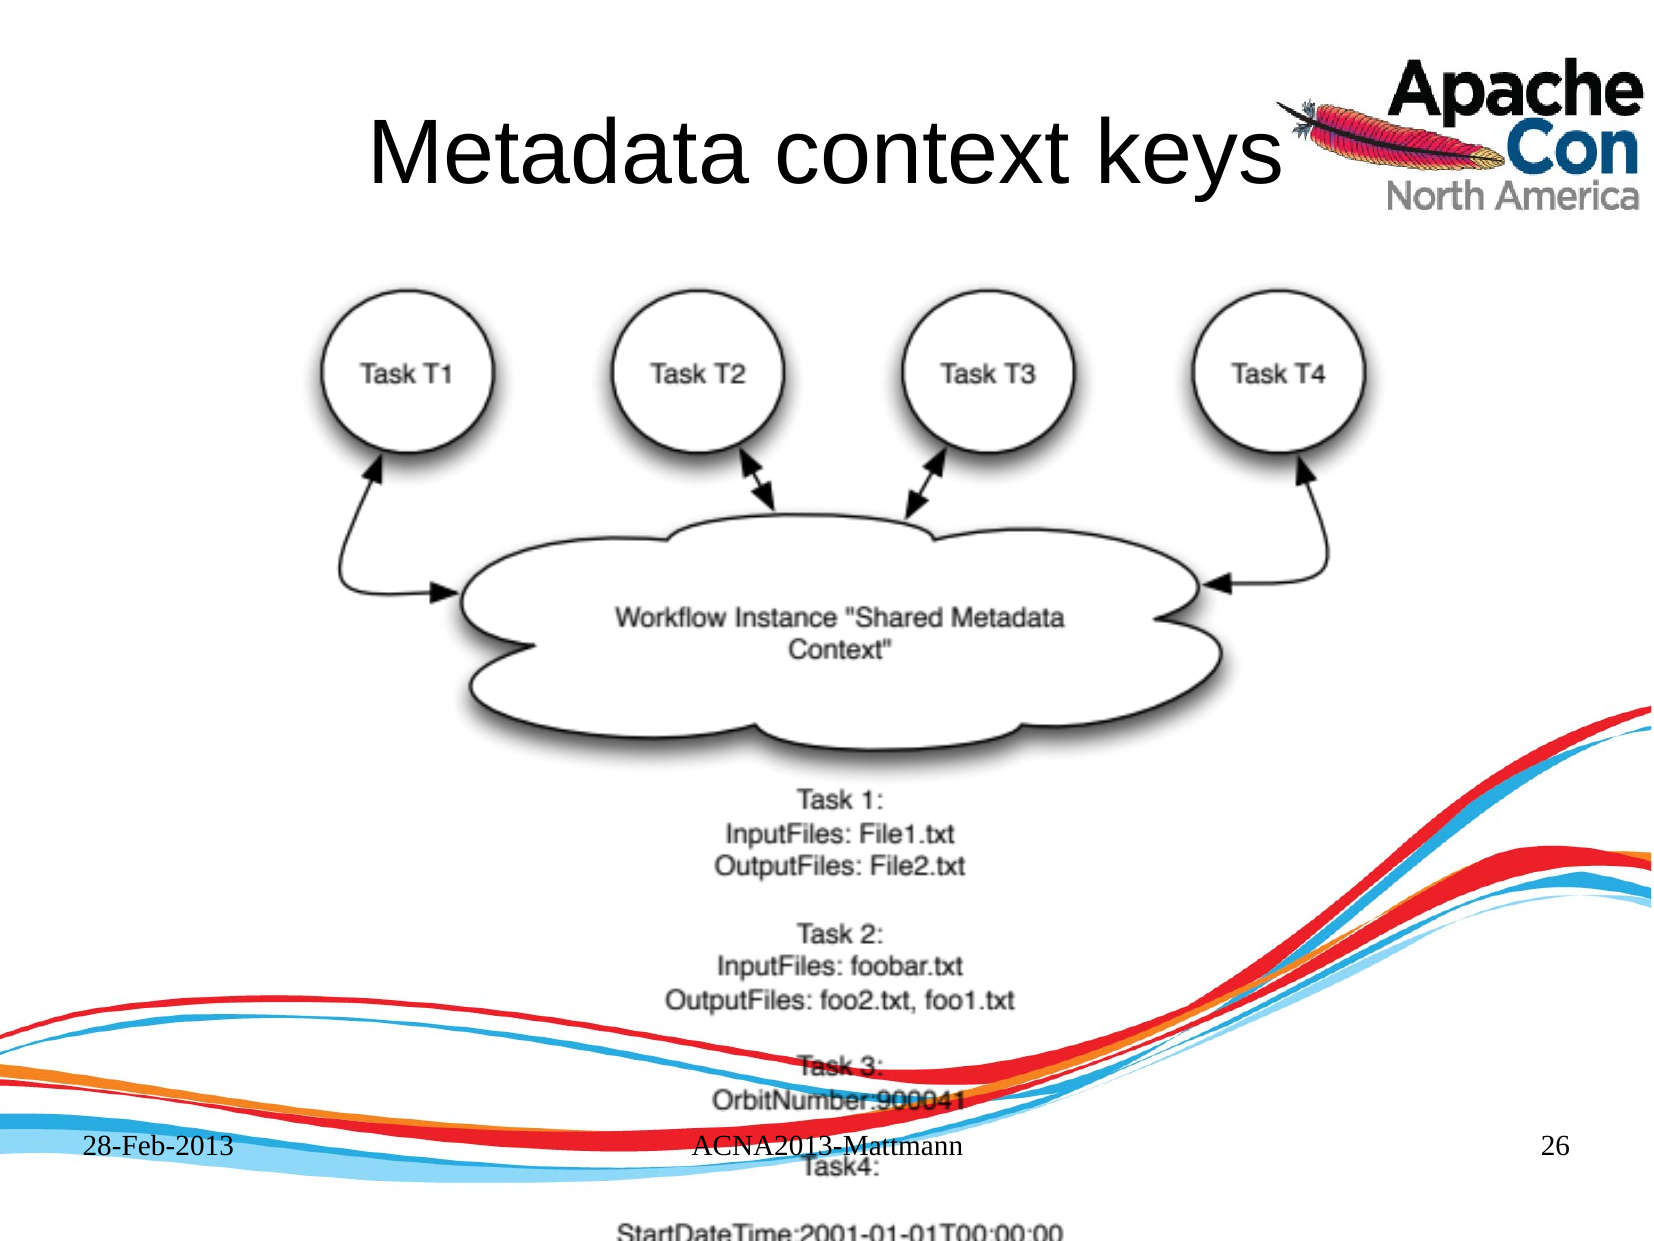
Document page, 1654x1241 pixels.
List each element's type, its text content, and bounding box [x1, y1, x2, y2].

slide_number 26 [1398, 1129, 1571, 1215]
picture [0, 40, 1654, 1241]
slide_number 28-Feb-2013 [82, 1129, 283, 1215]
title Metadata context keys [82, 49, 1571, 257]
